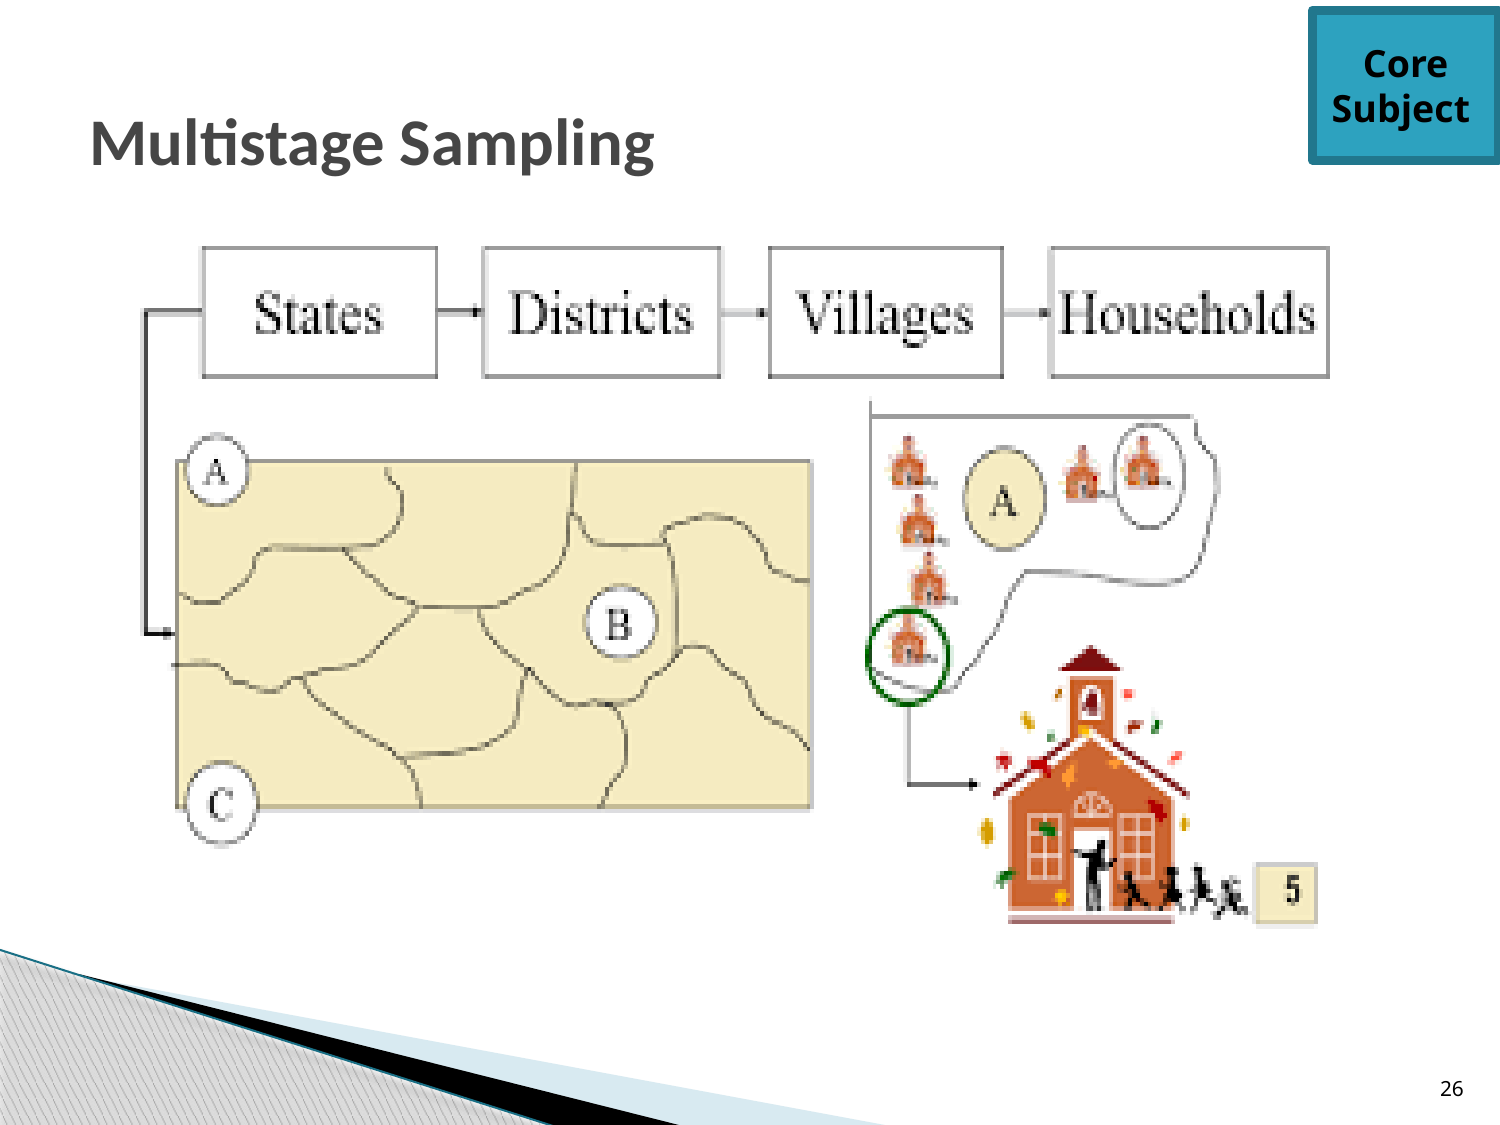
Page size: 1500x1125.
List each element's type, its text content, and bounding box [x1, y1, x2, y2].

title Multistage Sampling [75, 45, 1425, 233]
text_box Core Subject [1308, 6, 1500, 165]
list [124, 224, 1338, 938]
slide_number 26 [1418, 1051, 1479, 1112]
